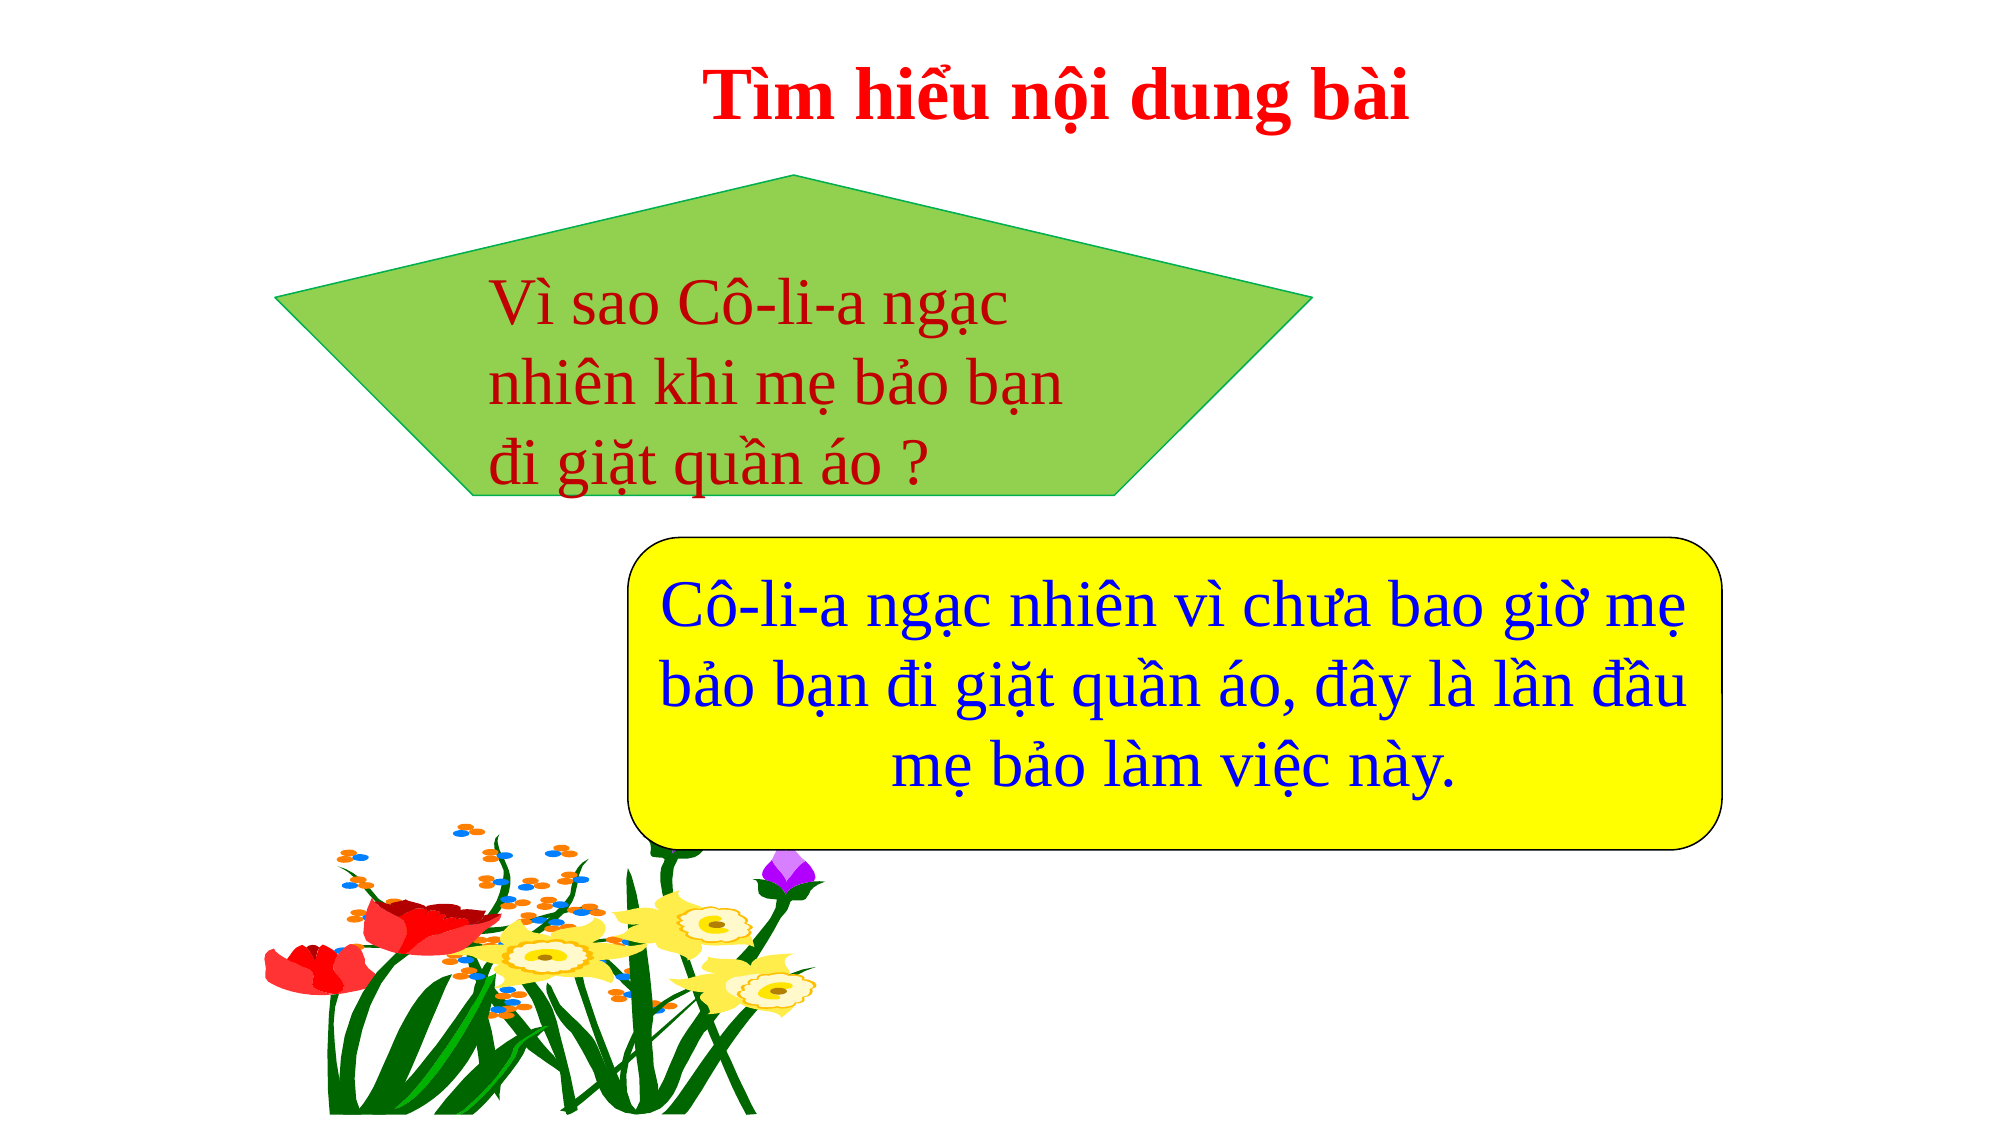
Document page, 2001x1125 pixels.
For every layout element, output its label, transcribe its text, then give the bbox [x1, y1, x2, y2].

picture [262, 804, 825, 1118]
text_box Vì sao Cô-li-a ngạc nhiên khi mẹ bảo bạn đi giặt quần áo ? [274, 175, 1313, 496]
text_box Tìm hiểu nội dung bài [687, 36, 1460, 142]
text_box Cô-li-a ngạc nhiên vì chưa bao giờ mẹ bảo bạn đi giặt quần áo, đây là lần đầu mẹ bảo làm việc này. [627, 537, 1723, 850]
